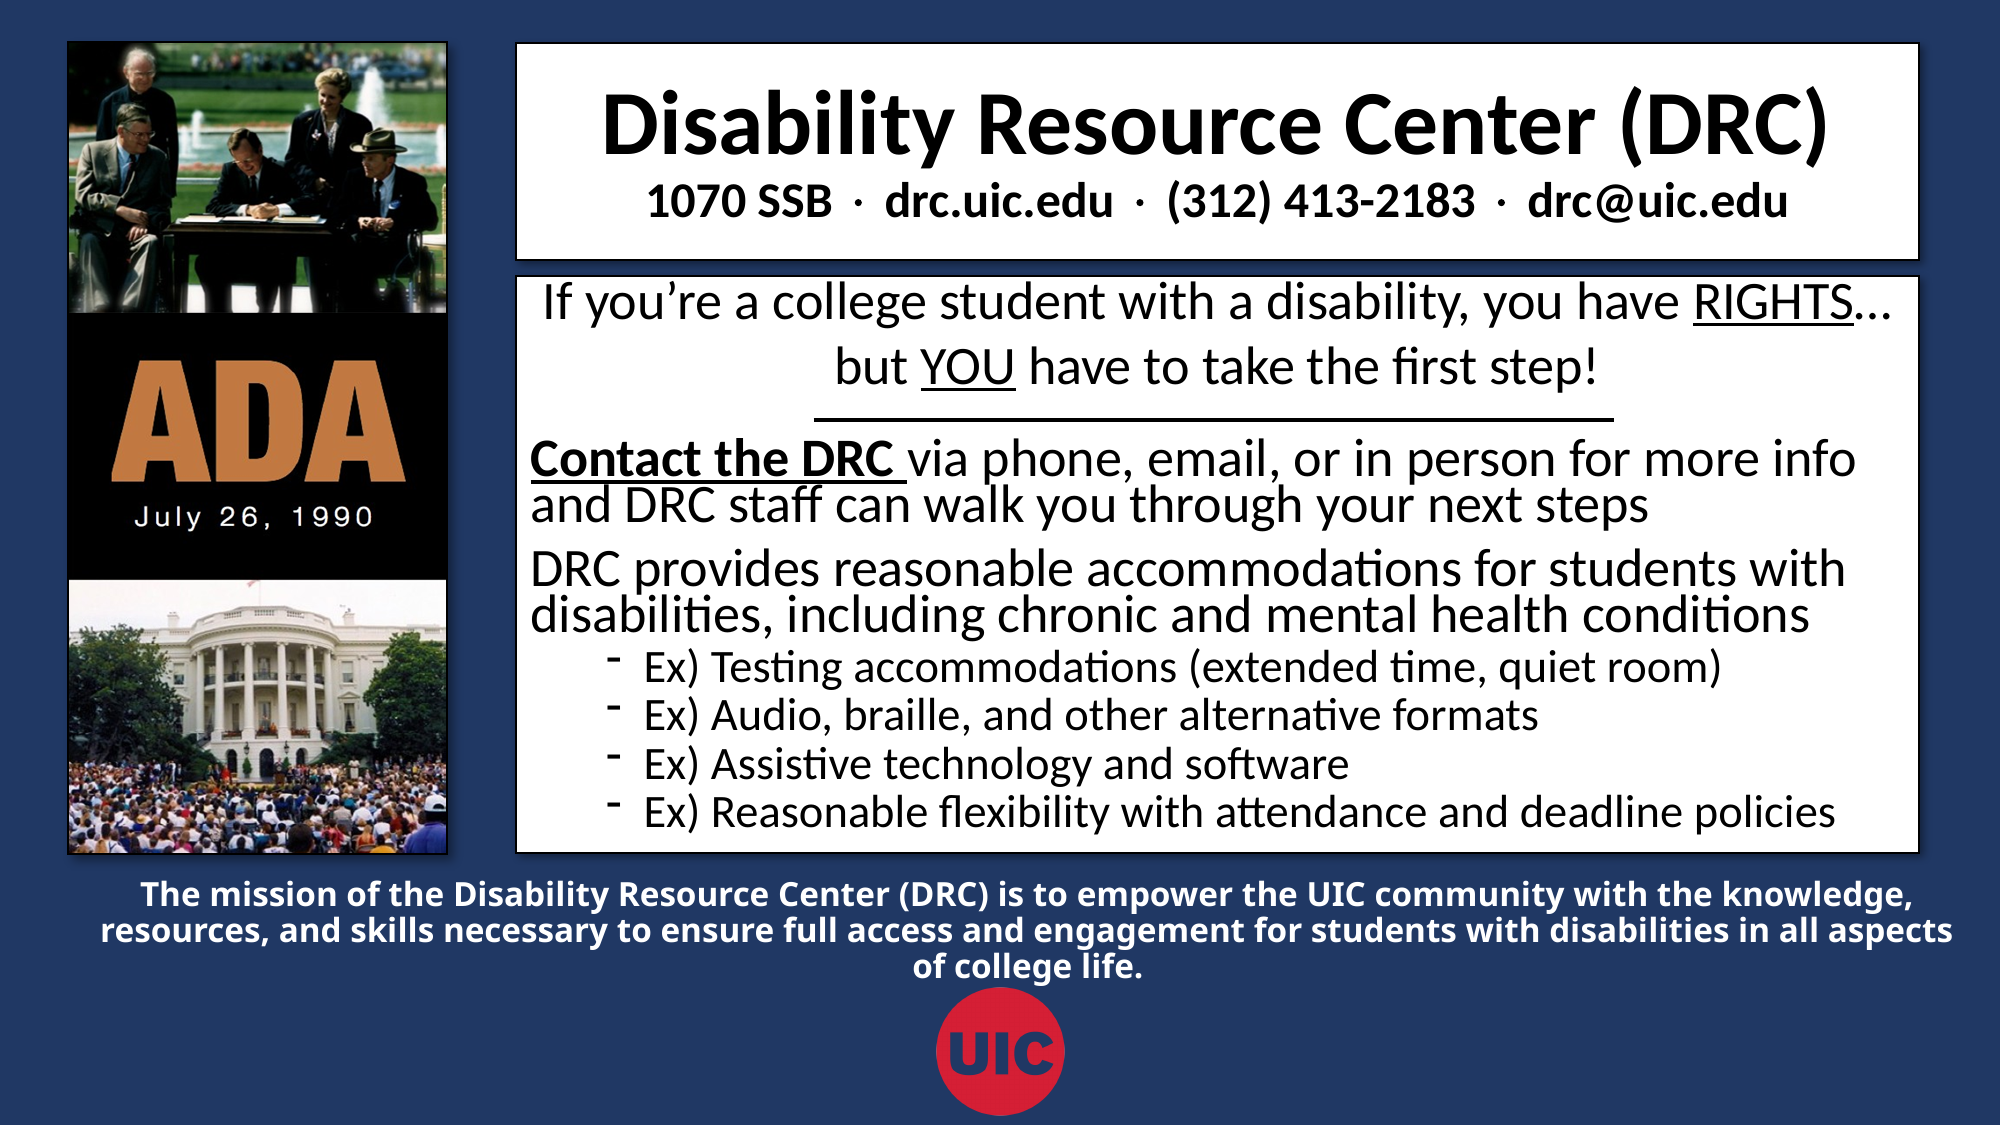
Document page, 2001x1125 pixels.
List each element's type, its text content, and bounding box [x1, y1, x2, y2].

list The mission of the Disability Resource Center (DRC) is to empower the UIC community with the knowledge, resources, and skills necessary to ensure full access and engagement for students with disabilities in all aspects of college life. [75, 913, 1982, 994]
picture [923, 974, 1077, 1125]
list If you’re a college student with a disability, you have RIGHTS… but YOU have to take the first step! Contact the DRC via phone, email, or in person for more info and DRC staff can walk you through your next steps DRC provides reasonable accommodations for students with disabilities, including chronic and mental health conditions Ex) Testing accommodations (extended time, quiet room) Ex) Audio, braille, and other alternative formats Ex) Assistive technology and software Ex) Reasonable flexibility with attendance and deadline policies [515, 275, 1920, 854]
title Disability Resource Center (DRC) 1070 SSB  drc.uic.edu  (312) 413-2183  drc@uic.edu [515, 42, 1920, 261]
picture [68, 42, 446, 854]
